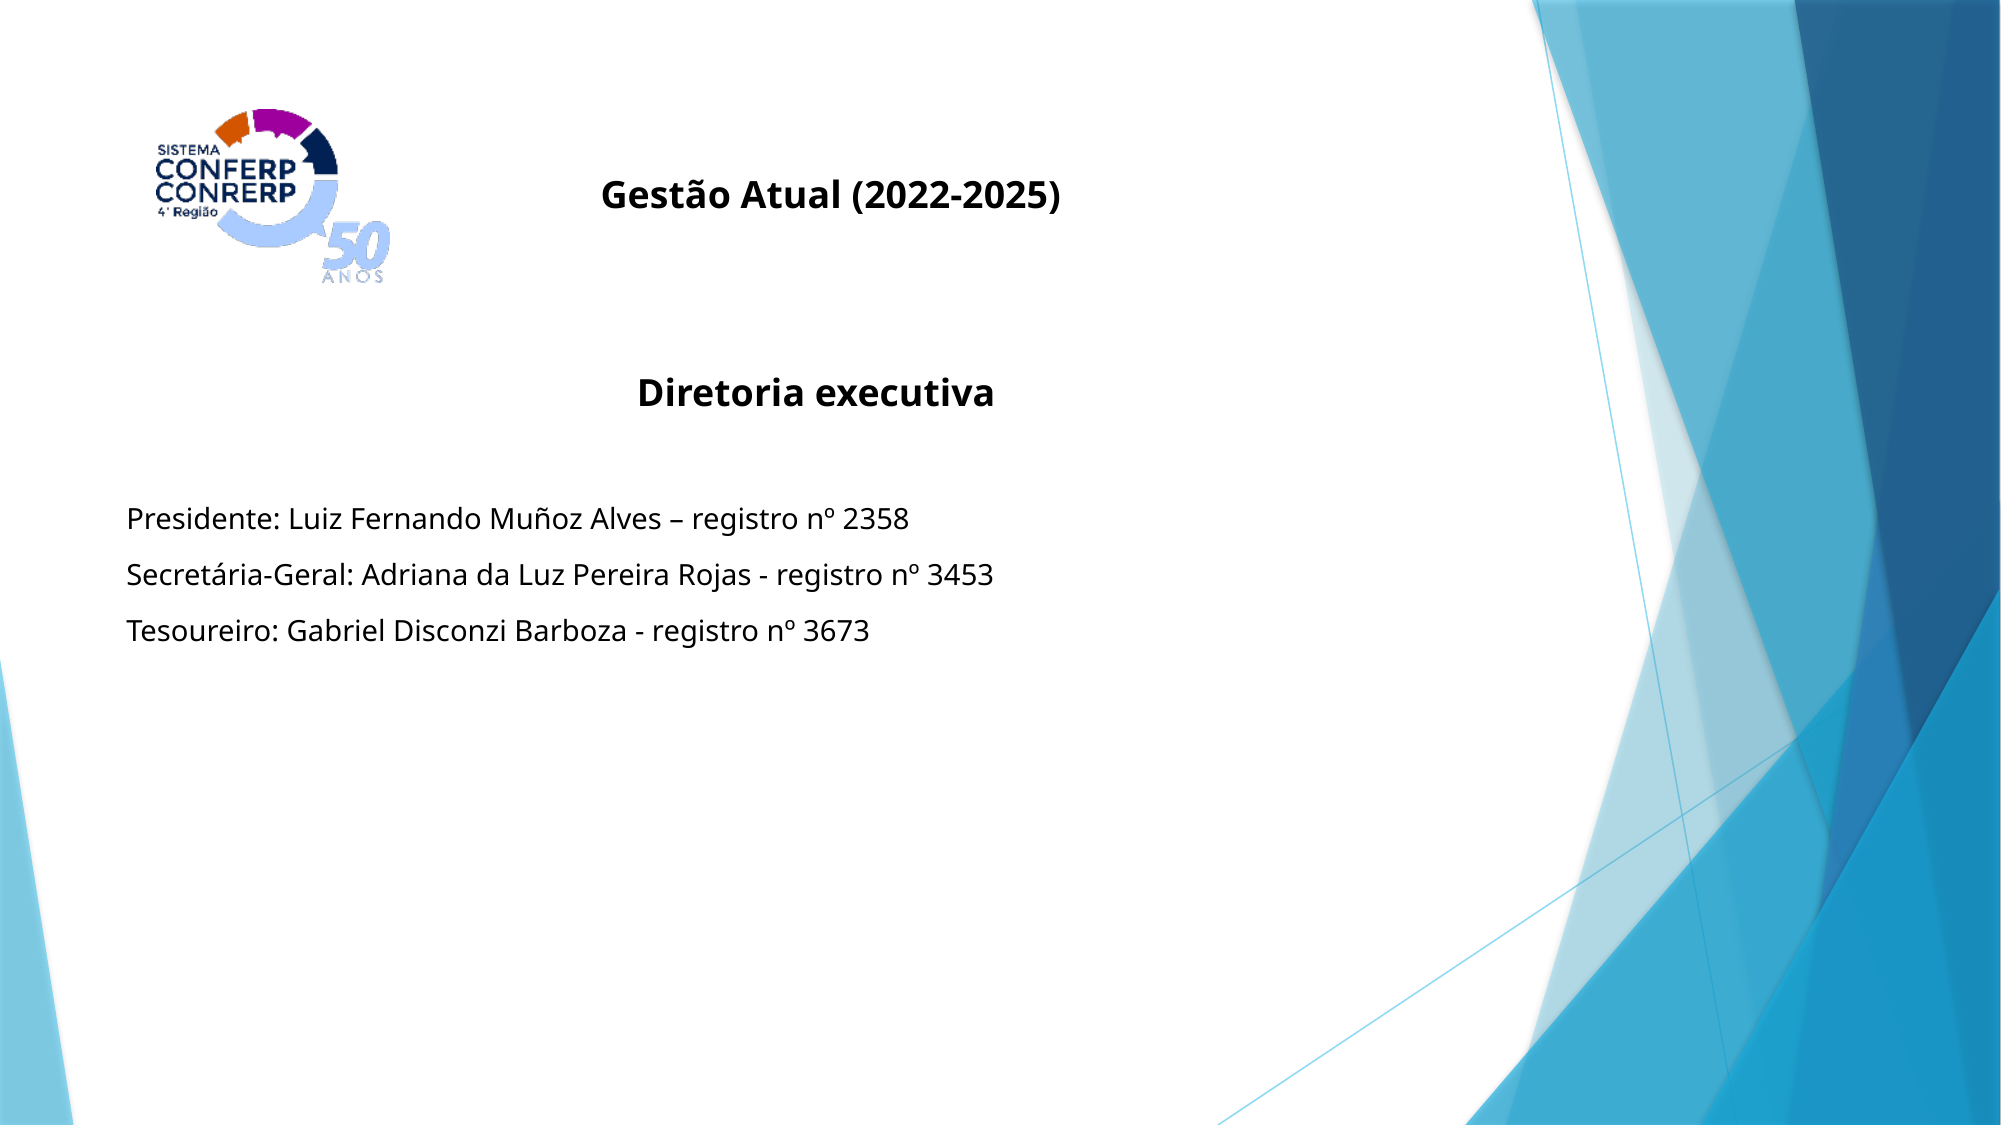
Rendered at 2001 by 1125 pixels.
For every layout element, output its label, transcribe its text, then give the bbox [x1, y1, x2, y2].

picture [156, 109, 390, 283]
list Gestão Atual (2022-2025) Diretoria executiva Presidente: Luiz Fernando Muñoz Alves – registro nº 2358 Secretária-Geral: Adriana da Luz Pereira Rojas - registro nº 3453 Tesoureiro: Gabriel Disconzi Barboza - registro nº 3673 [111, 97, 1522, 992]
